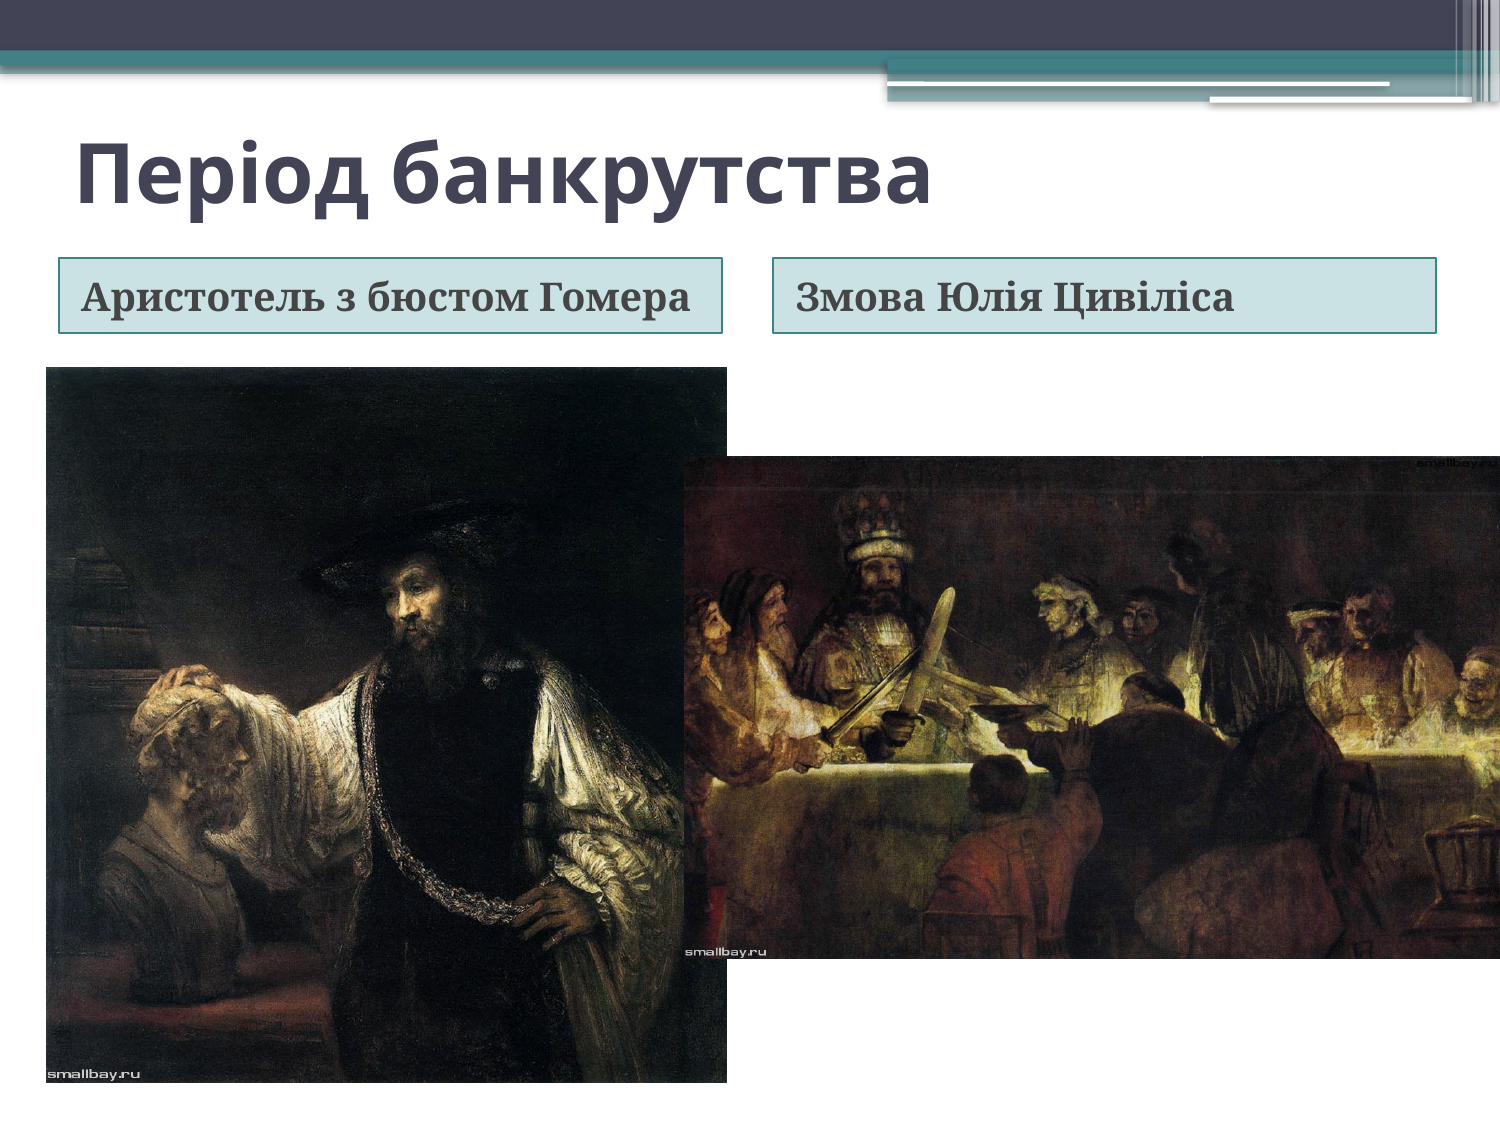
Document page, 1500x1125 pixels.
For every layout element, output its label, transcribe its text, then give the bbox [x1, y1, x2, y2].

list Аристотель з бюстом Гомера [58, 257, 723, 334]
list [46, 367, 727, 1083]
title Період банкрутства [58, 82, 1434, 258]
list Змова Юлія Цивіліса [772, 257, 1437, 334]
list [684, 456, 1500, 960]
